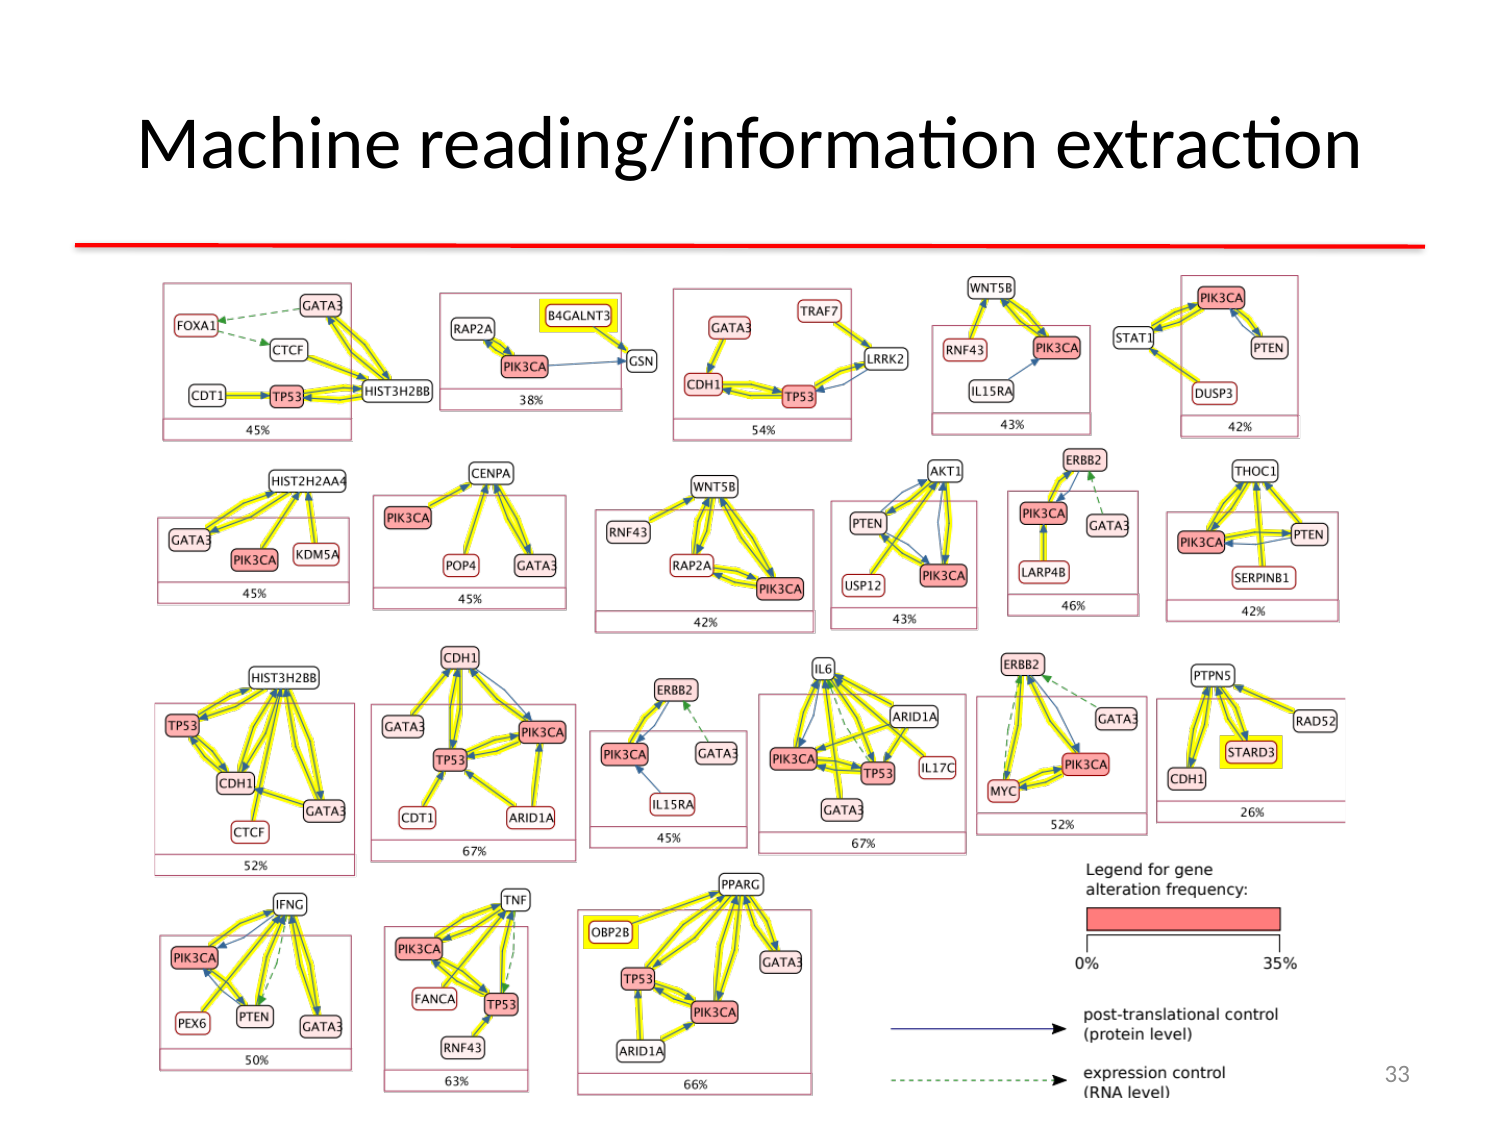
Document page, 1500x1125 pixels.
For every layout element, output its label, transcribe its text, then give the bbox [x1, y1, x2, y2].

slide_number 33 [1347, 1042, 1425, 1103]
title Machine reading/information extraction [75, 45, 1425, 233]
picture [154, 274, 1346, 1098]
